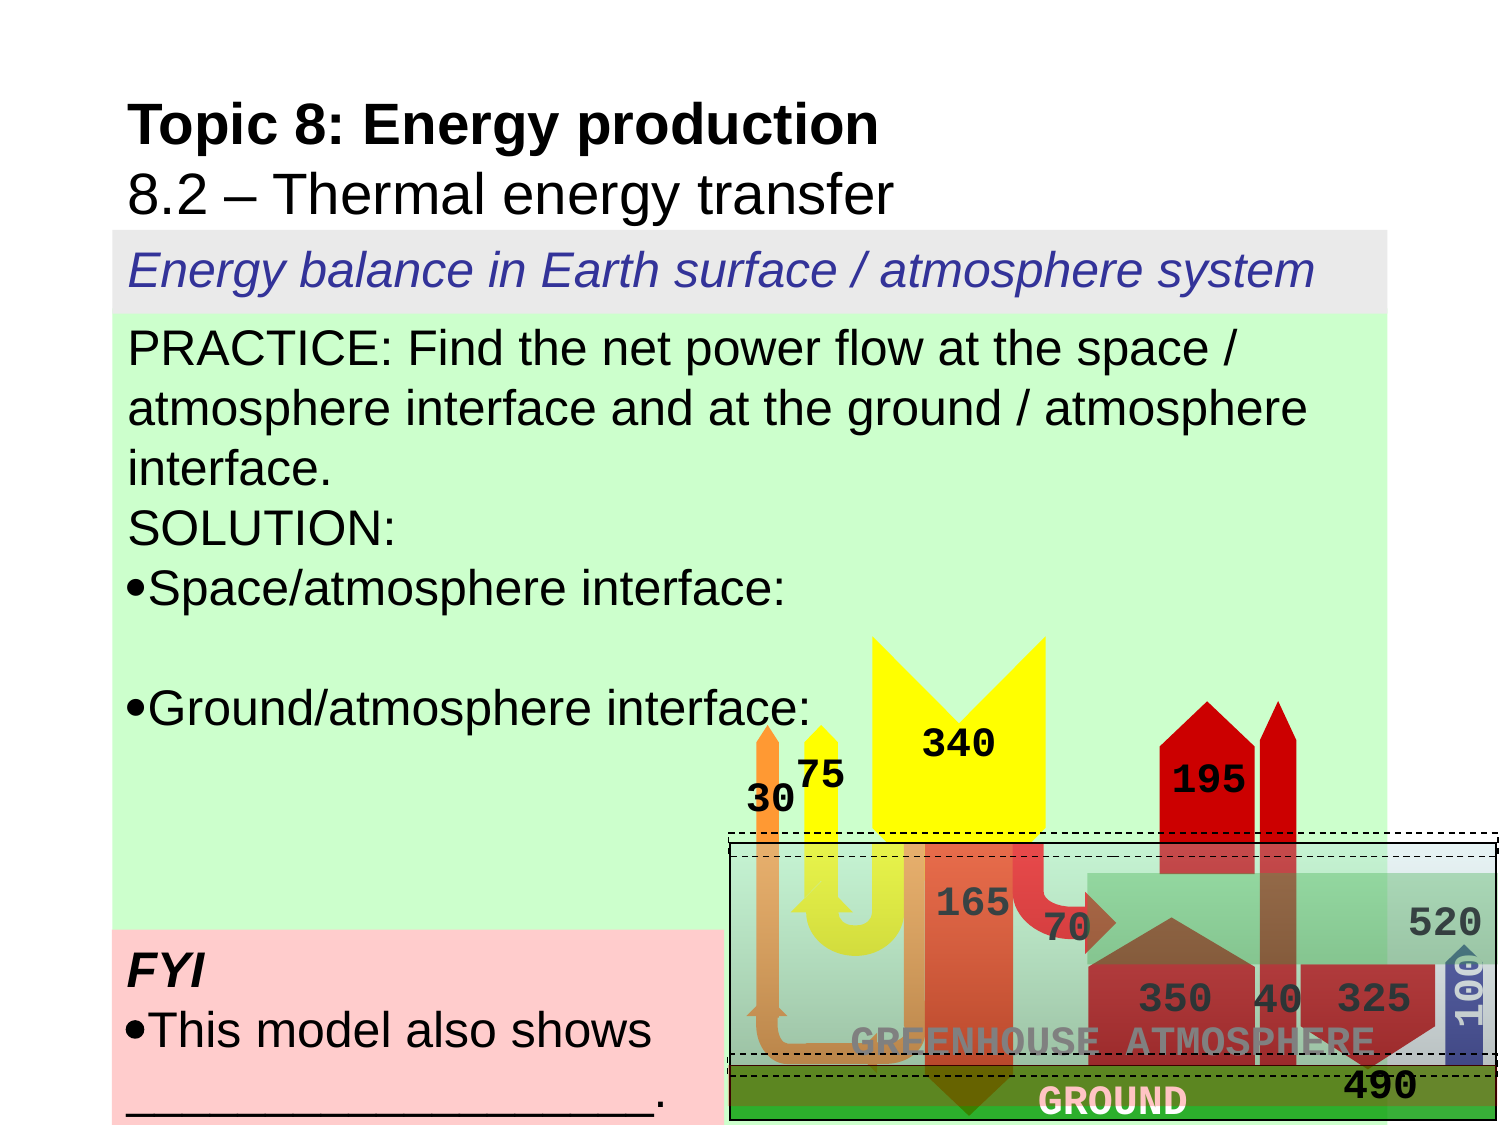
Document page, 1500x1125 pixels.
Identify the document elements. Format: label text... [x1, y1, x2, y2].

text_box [726, 636, 1499, 1125]
text_box Energy balance in Earth surface / atmosphere system [112, 229, 1388, 314]
title Topic 8: Energy production 8.2 – Thermal energy transfer [112, 87, 1388, 225]
text_box FYI This model also shows ___________________. [111, 929, 721, 1125]
text_box PRACTICE: Find the net power flow at the space / atmosphere interface and at the ground / atmosphere interface. SOLUTION: Space/atmosphere interface: Ground/atmosphere interface: [112, 314, 1388, 929]
